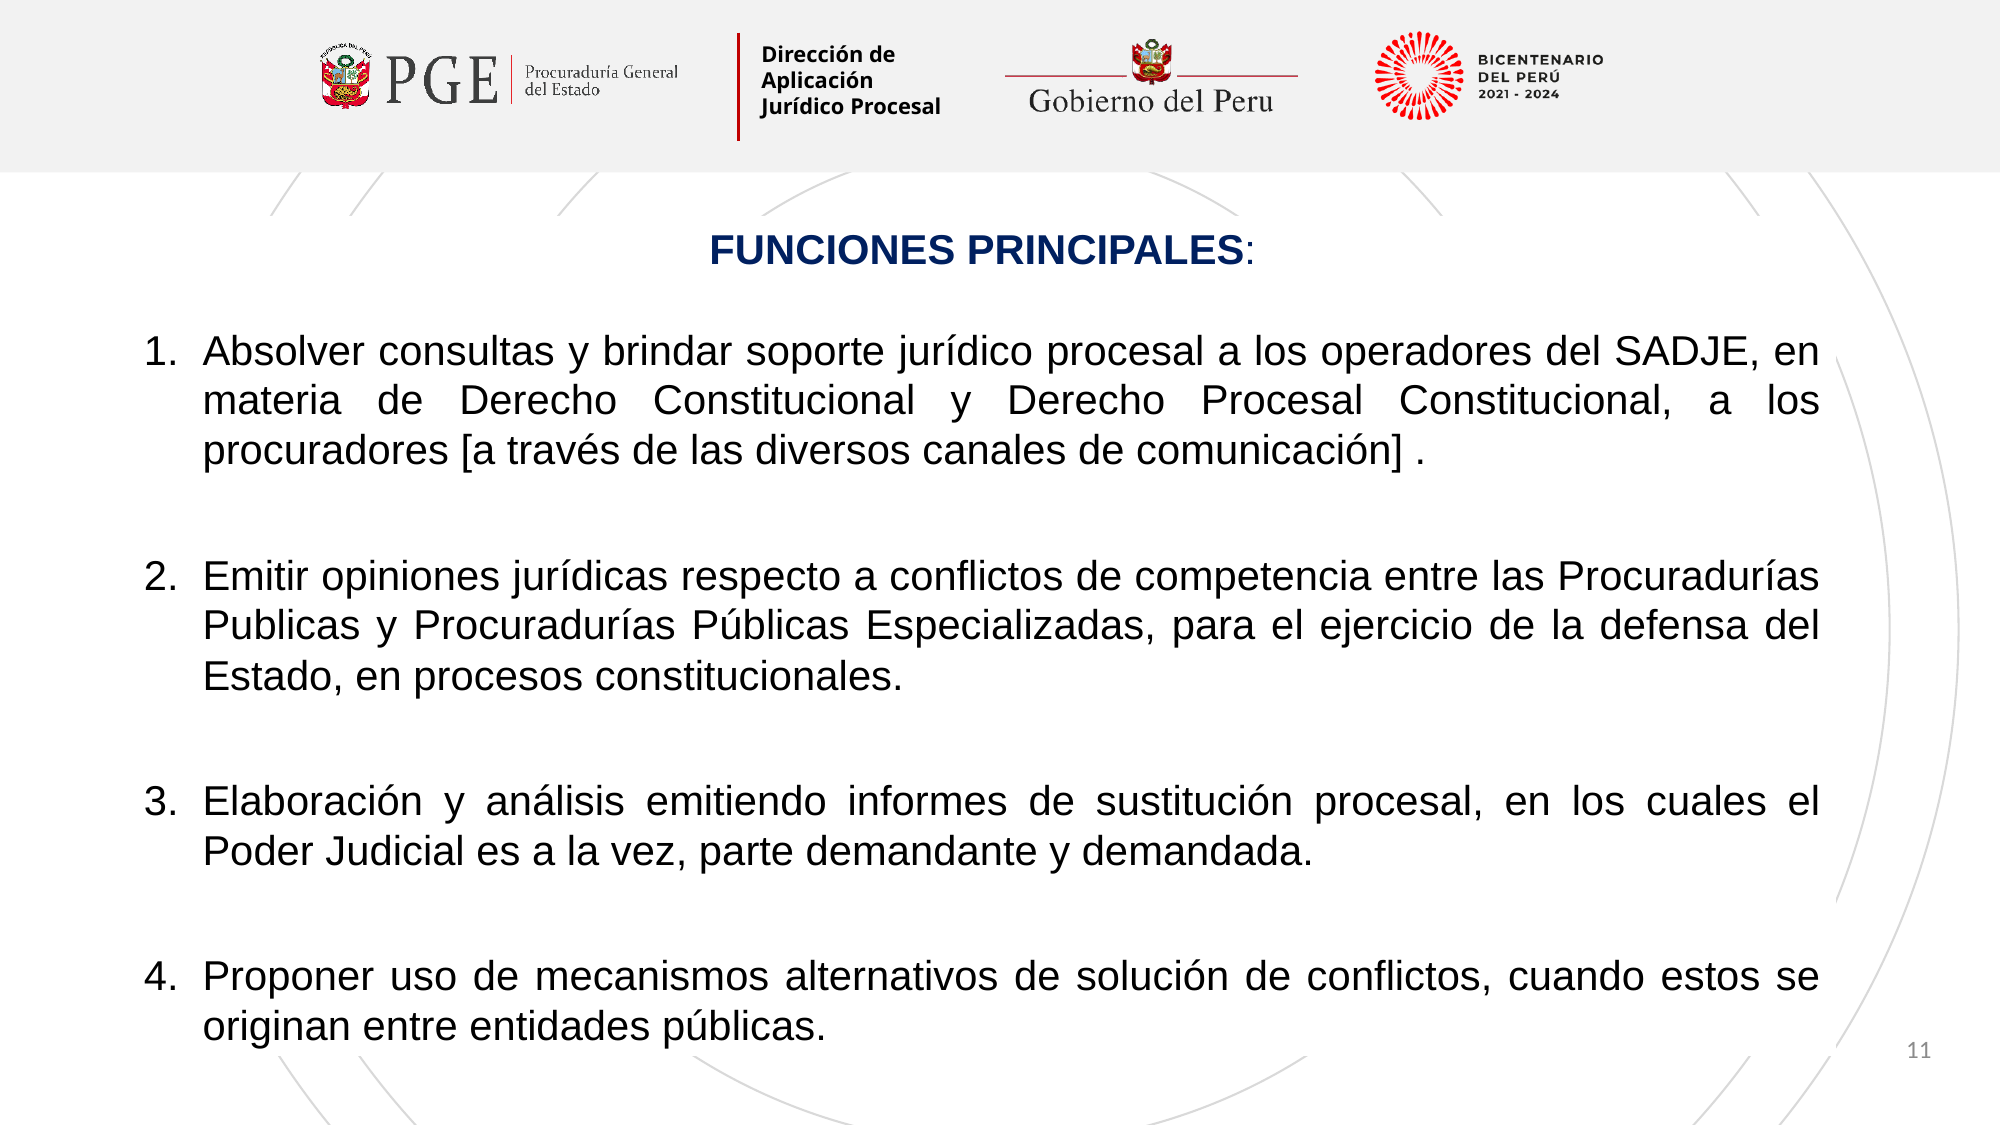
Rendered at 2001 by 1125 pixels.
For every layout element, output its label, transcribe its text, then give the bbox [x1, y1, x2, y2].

text_box [270, 173, 1960, 1049]
text_box Dirección de Aplicación Jurídico Procesal [741, 20, 983, 134]
picture [1005, 39, 1298, 112]
text_box FUNCIONES PRINCIPALES: Absolver consultas y brindar soporte jurídico procesal a los operadores del SADJE, en materia de Derecho Constitucional y Derecho Procesal Constitucional, a los procuradores [a través de las diversos canales de comunicación] . Emitir opiniones jurídicas respecto a conflictos de competencia entre las Procuradurías Publicas y Procuradurías Públicas Especializadas, para el ejercicio de la defensa del Estado, en procesos constitucionales. Elaboración y análisis emitiendo informes de sustitución procesal, en los cuales el Poder Judicial es a la vez, parte demandante y demandada. Proponer uso de mecanismos alternativos de solución de conflictos, cuando estos se originan entre entidades públicas. [129, 215, 1836, 1056]
picture [320, 43, 677, 109]
text_box [277, 1056, 1832, 1125]
picture [1375, 31, 1603, 120]
text_box [0, 0, 2000, 173]
slide_number 11 [1871, 1000, 1967, 1097]
